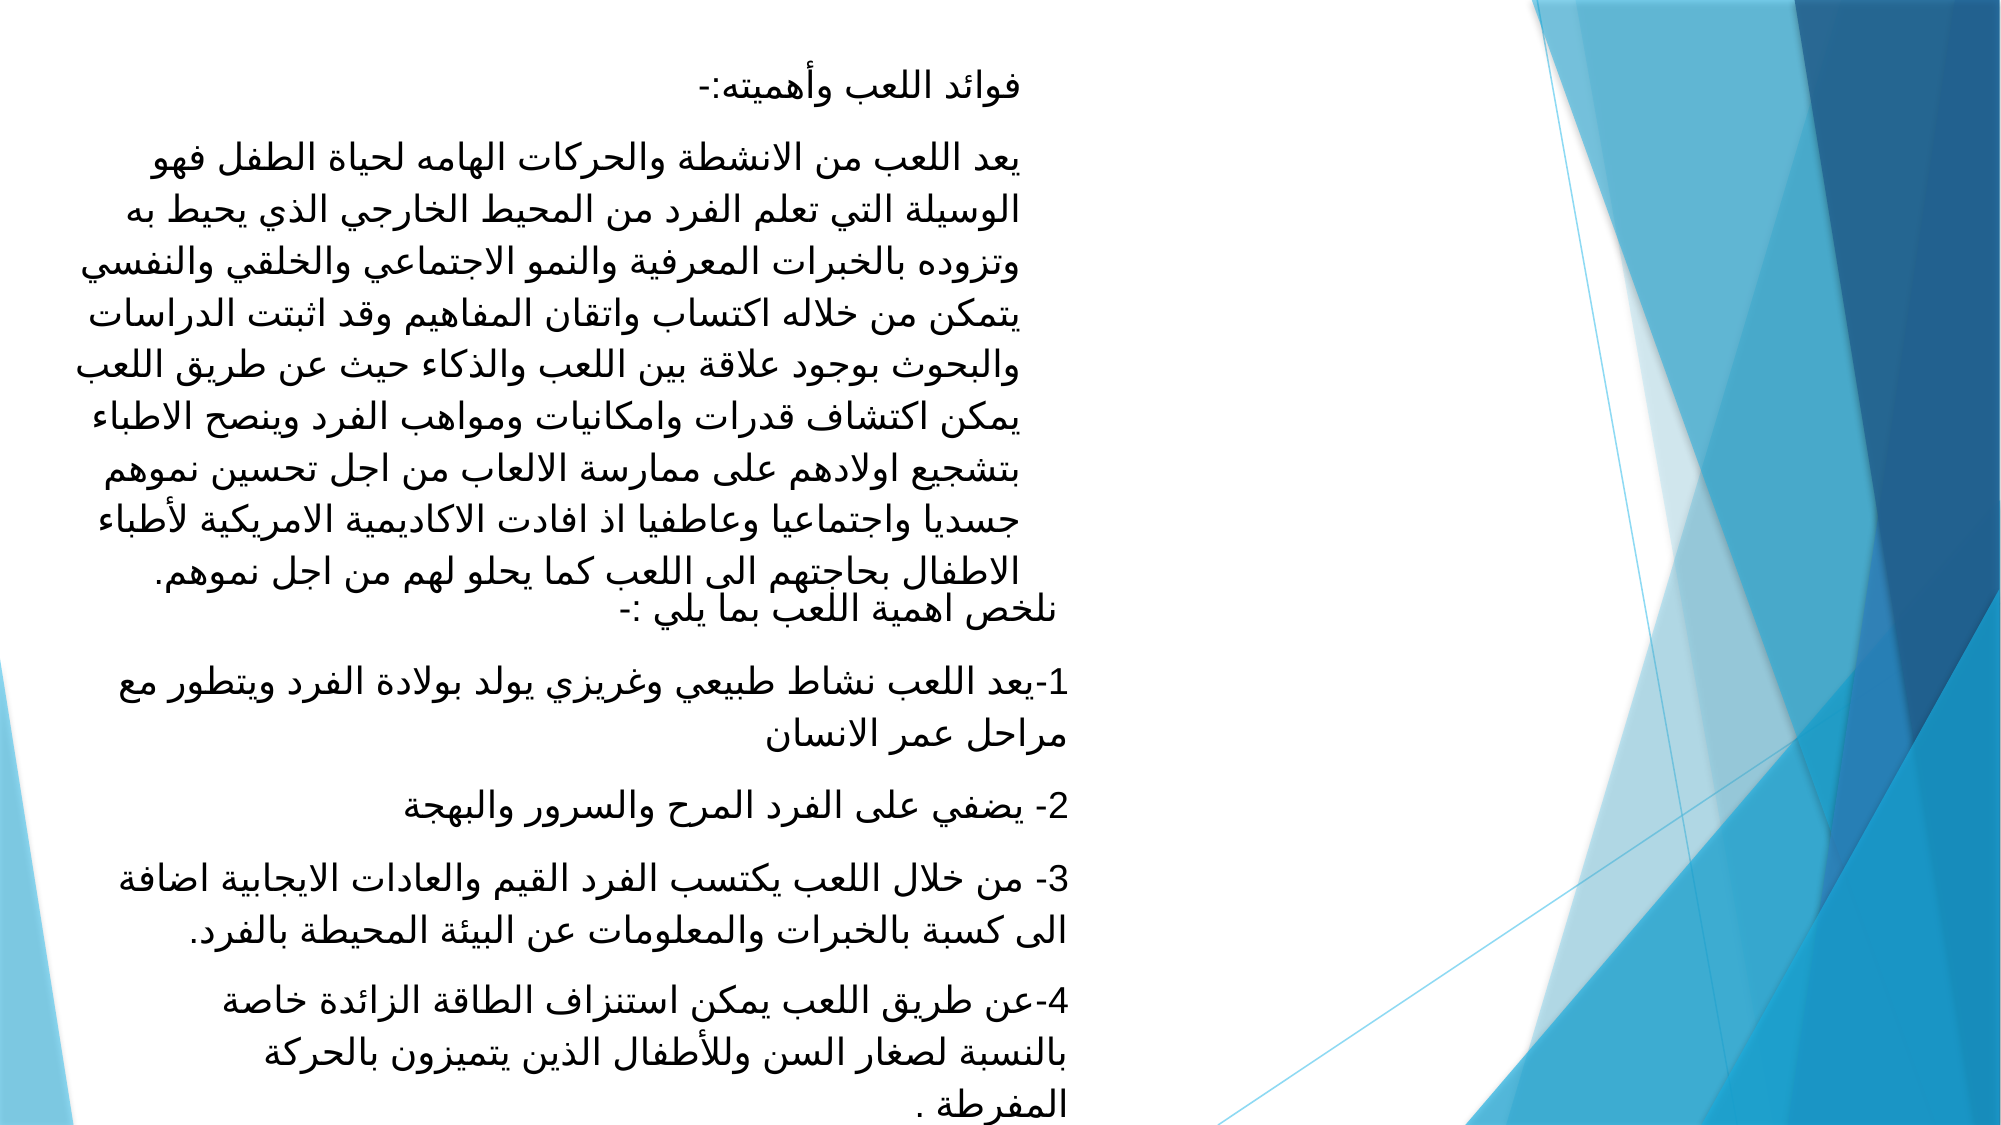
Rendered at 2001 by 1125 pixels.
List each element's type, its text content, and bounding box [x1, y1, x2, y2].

text_box 4-عن طريق اللعب يمكن استنزاف الطاقة الزائدة خاصة بالنسبة لصغار السن وللأطفال الذين يتميزون بالحركة المفرطة . [202, 962, 1084, 1125]
text_box فوائد اللعب وأهميته:- يعد اللعب من الانشطة والحركات الهامه لحياة الطفل فهو الوسيلة التي تعلم الفرد من المحيط الخارجي الذي يحيط به وتزوده بالخبرات المعرفية والنمو الاجتماعي والخلقي والنفسي يتمكن من خلاله اكتساب واتقان المفاهيم وقد اثبتت الدراسات والبحوث بوجود علاقة بين اللعب والذكاء حيث عن طريق اللعب يمكن اكتشاف قدرات وامكانيات ومواهب الفرد وينصح الاطباء بتشجيع اولادهم على ممارسة الالعاب من اجل تحسين نموهم جسديا واجتماعيا وعاطفيا اذ افادت الاكاديمية الامريكية لأطباء الاطفال بحاجتهم الى اللعب كما يحلو لهم من اجل نموهم. [36, 46, 1037, 600]
text_box نلخص اهمية اللعب بما يلي :- 1-يعد اللعب نشاط طبيعي وغريزي يولد بولادة الفرد ويتطور مع مراحل عمر الانسان 2- يضفي على الفرد المرح والسرور والبهجة 3- من خلال اللعب يكتسب الفرد القيم والعادات الايجابية اضافة الى كسبة بالخبرات والمعلومات عن البيئة المحيطة بالفرد. [61, 570, 1084, 958]
